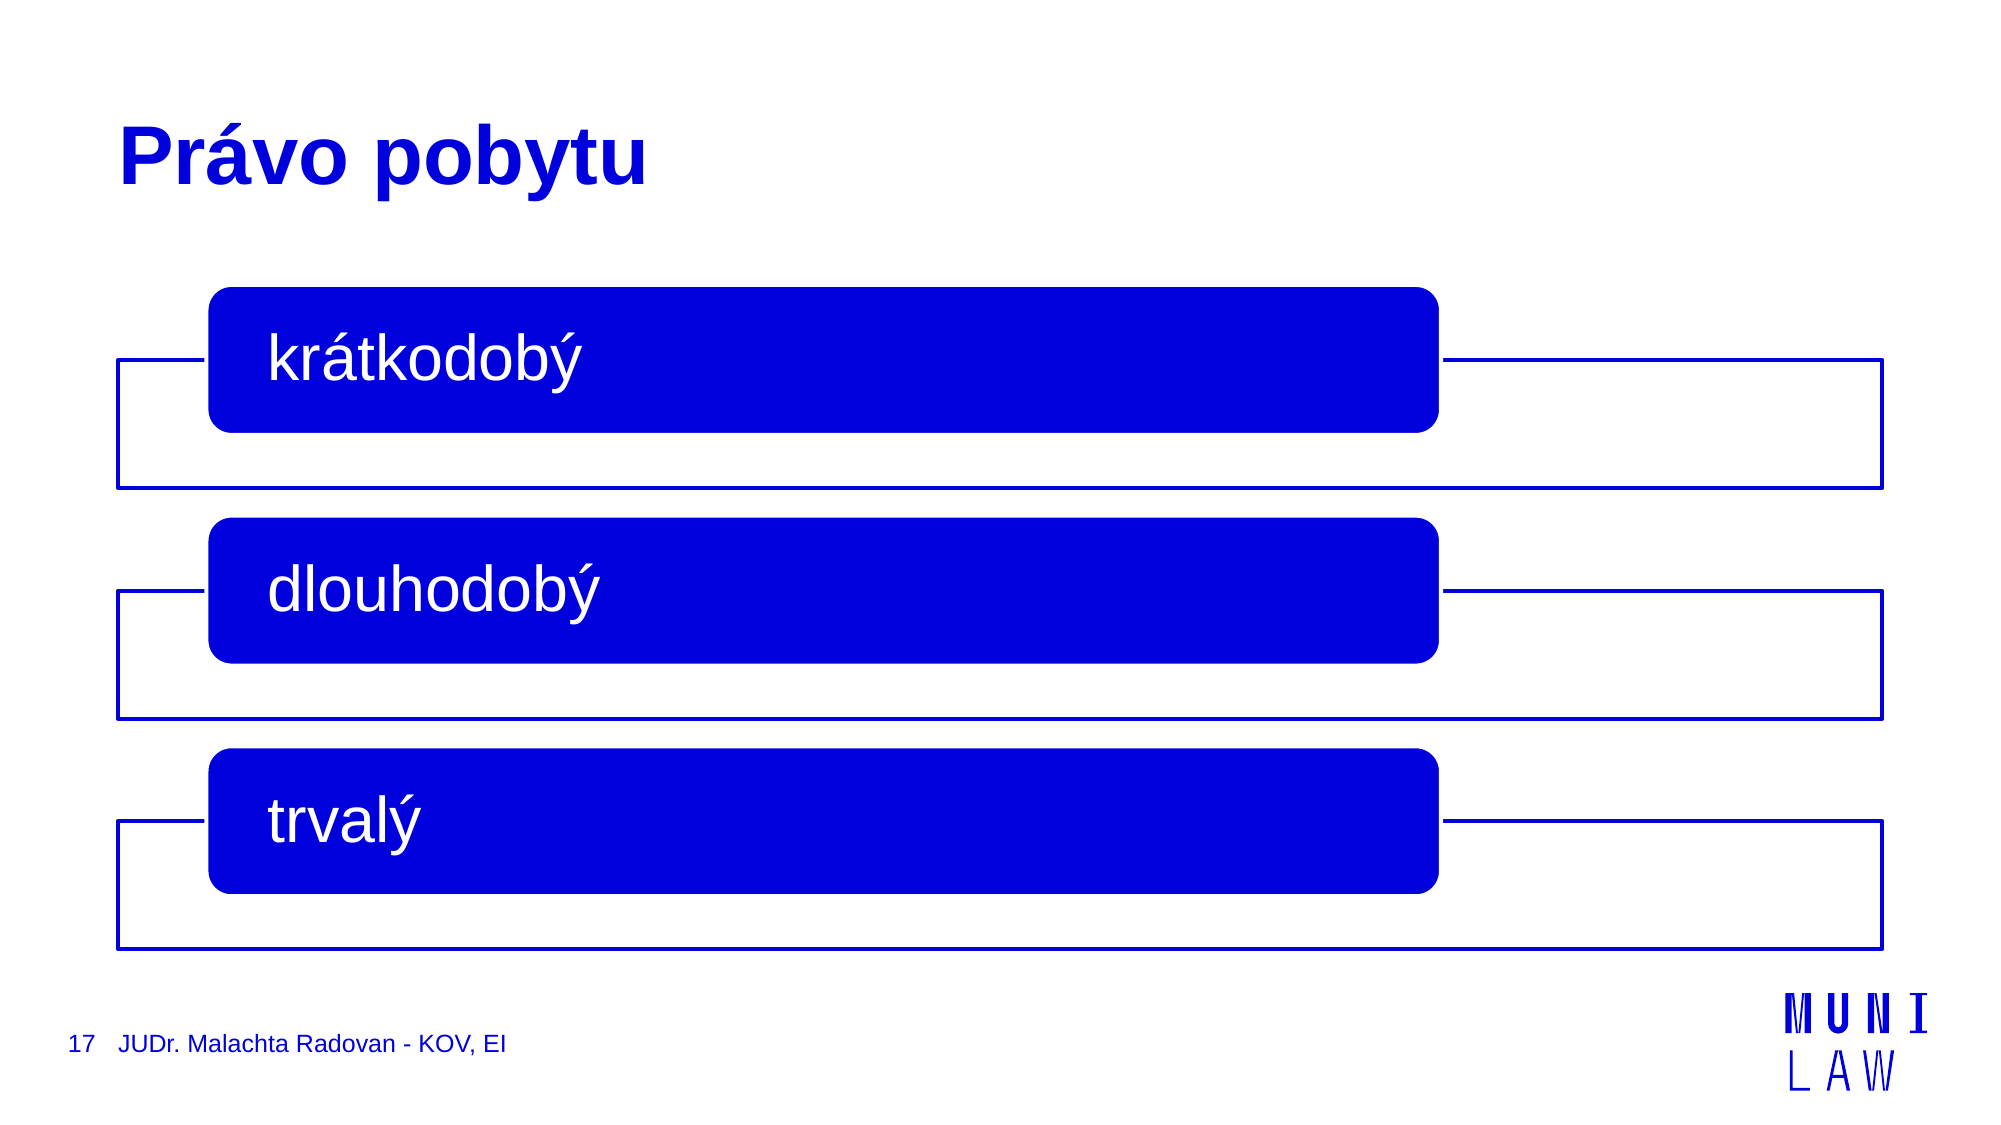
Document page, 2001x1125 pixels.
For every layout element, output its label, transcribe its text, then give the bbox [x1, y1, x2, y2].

footer JUDr. Malachta Radovan - KOV, EI [118, 1021, 1418, 1063]
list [117, 277, 1883, 958]
title Právo pobytu [118, 118, 1883, 193]
slide_number 17 [67, 1021, 110, 1063]
